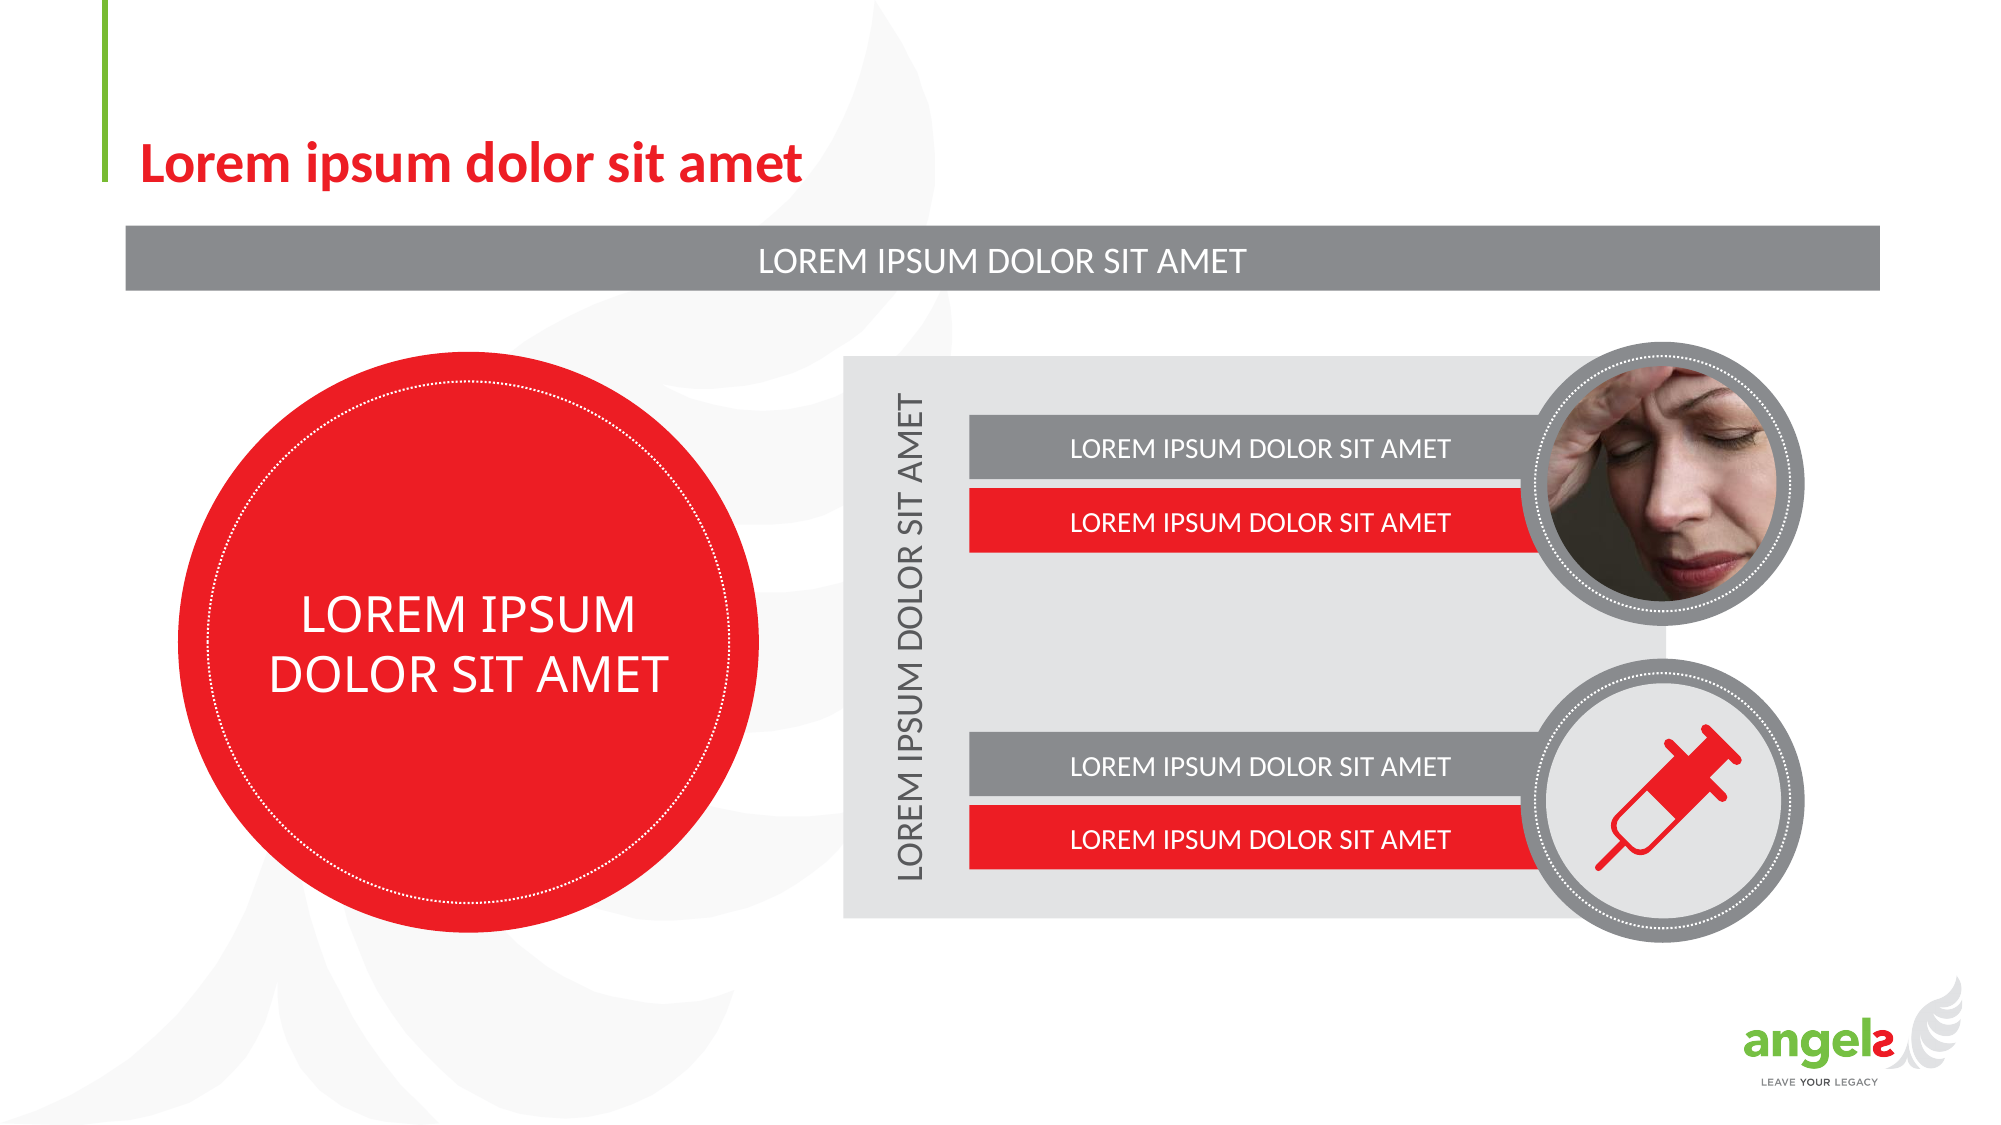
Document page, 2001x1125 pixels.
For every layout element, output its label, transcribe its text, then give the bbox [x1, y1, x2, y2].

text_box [1520, 658, 1805, 943]
text_box LOREM IPSUM DOLOR SIT AMET [969, 414, 1520, 480]
text_box LOREM IPSUM DOLOR SIT AMET [877, 377, 937, 897]
title Lorem ipsum dolor sit amet [125, 61, 1923, 203]
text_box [1520, 341, 1805, 626]
text_box LOREM IPSUM DOLOR SIT AMET [969, 805, 1520, 870]
text_box LOREM IPSUM DOLOR SIT AMET [125, 225, 1880, 291]
text_box LOREM IPSUM DOLOR SIT AMET [969, 488, 1520, 553]
text_box LOREM IPSUM DOLOR SIT AMET [969, 731, 1520, 797]
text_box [177, 351, 759, 933]
text_box [842, 355, 1667, 919]
picture [1744, 975, 1963, 1086]
picture [1547, 366, 1777, 602]
